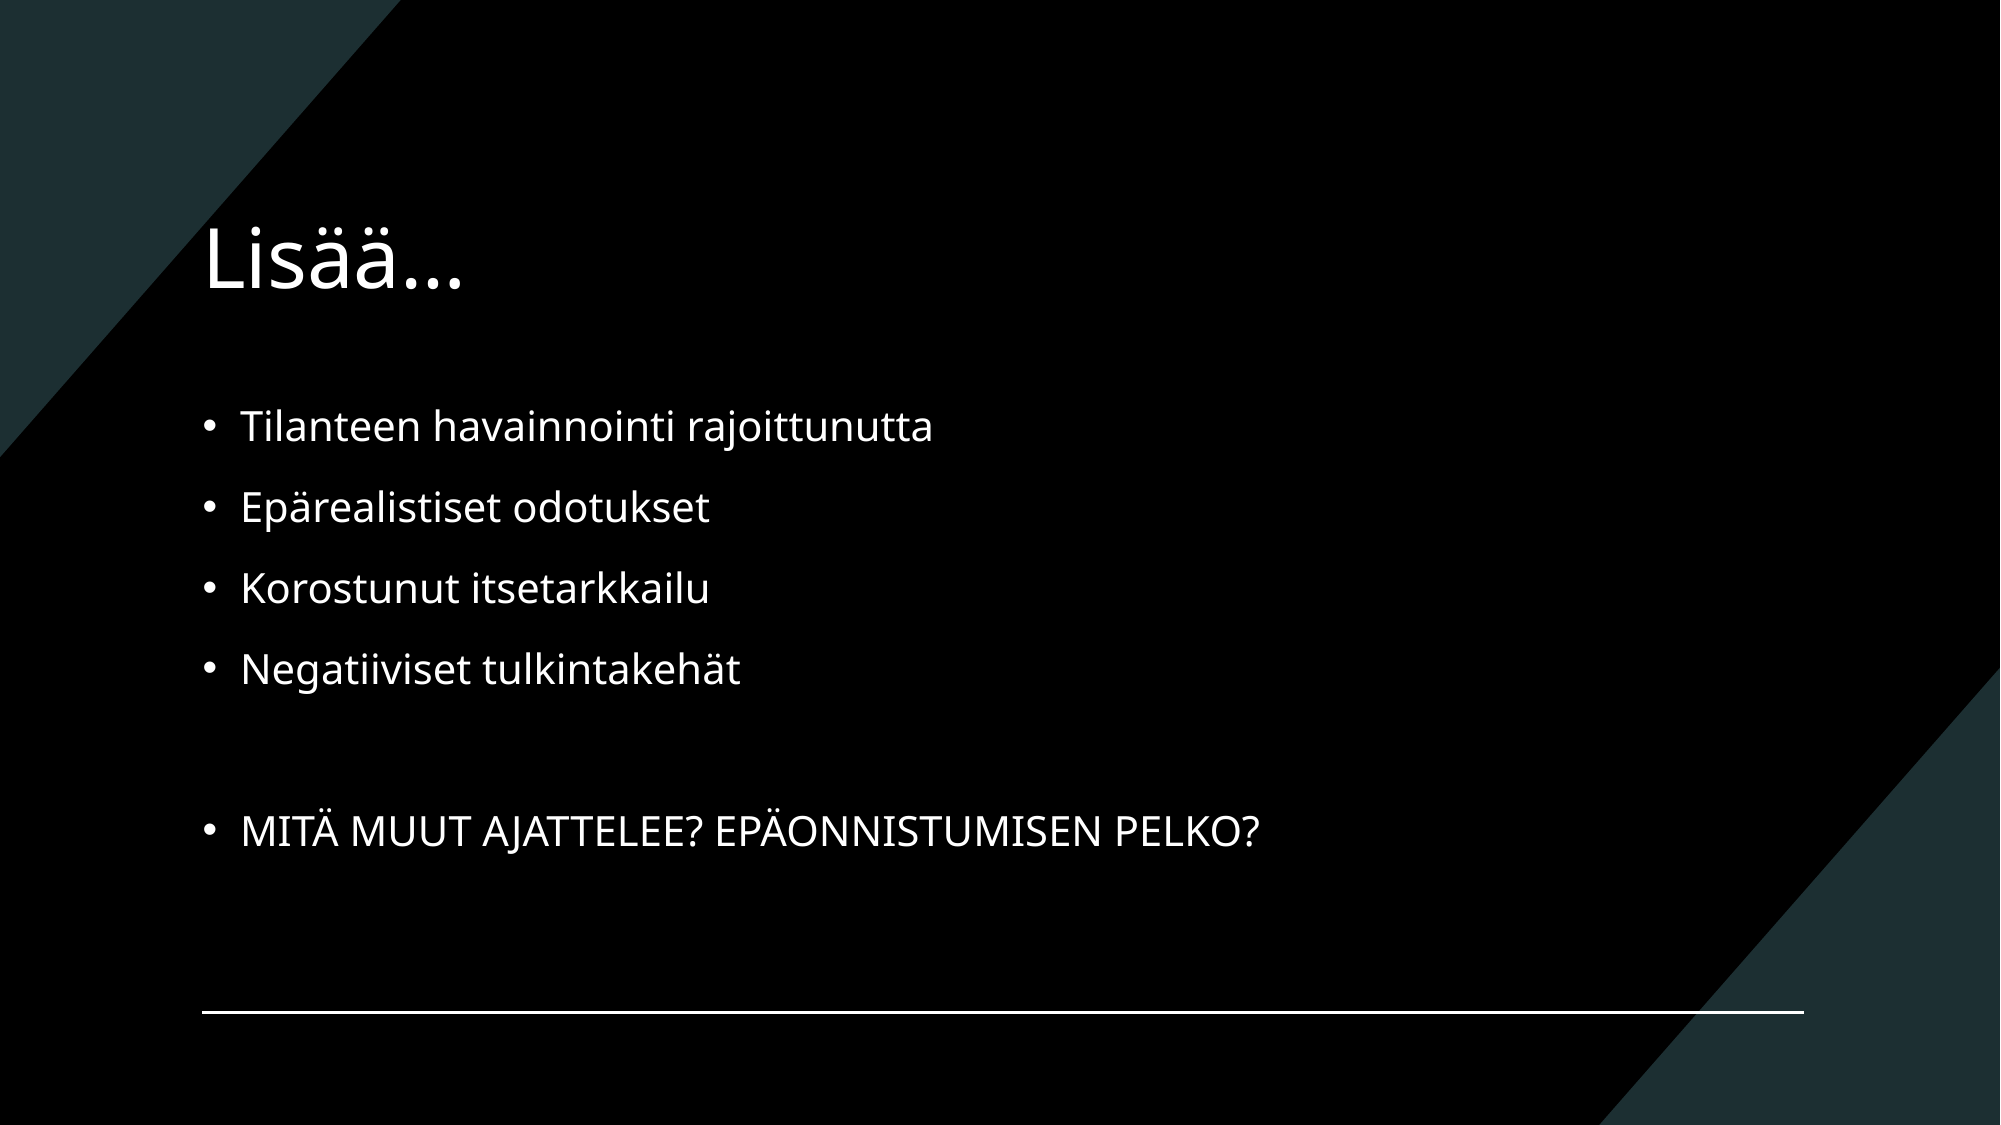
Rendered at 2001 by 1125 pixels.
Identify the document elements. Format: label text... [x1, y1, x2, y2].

list Tilanteen havainnointi rajoittunutta Epärealistiset odotukset Korostunut itsetarkkailu Negatiiviset tulkintakehät MITÄ MUUT AJATTELEE? EPÄONNISTUMISEN PELKO? [187, 382, 1813, 968]
title Lisää… [187, 143, 1813, 367]
